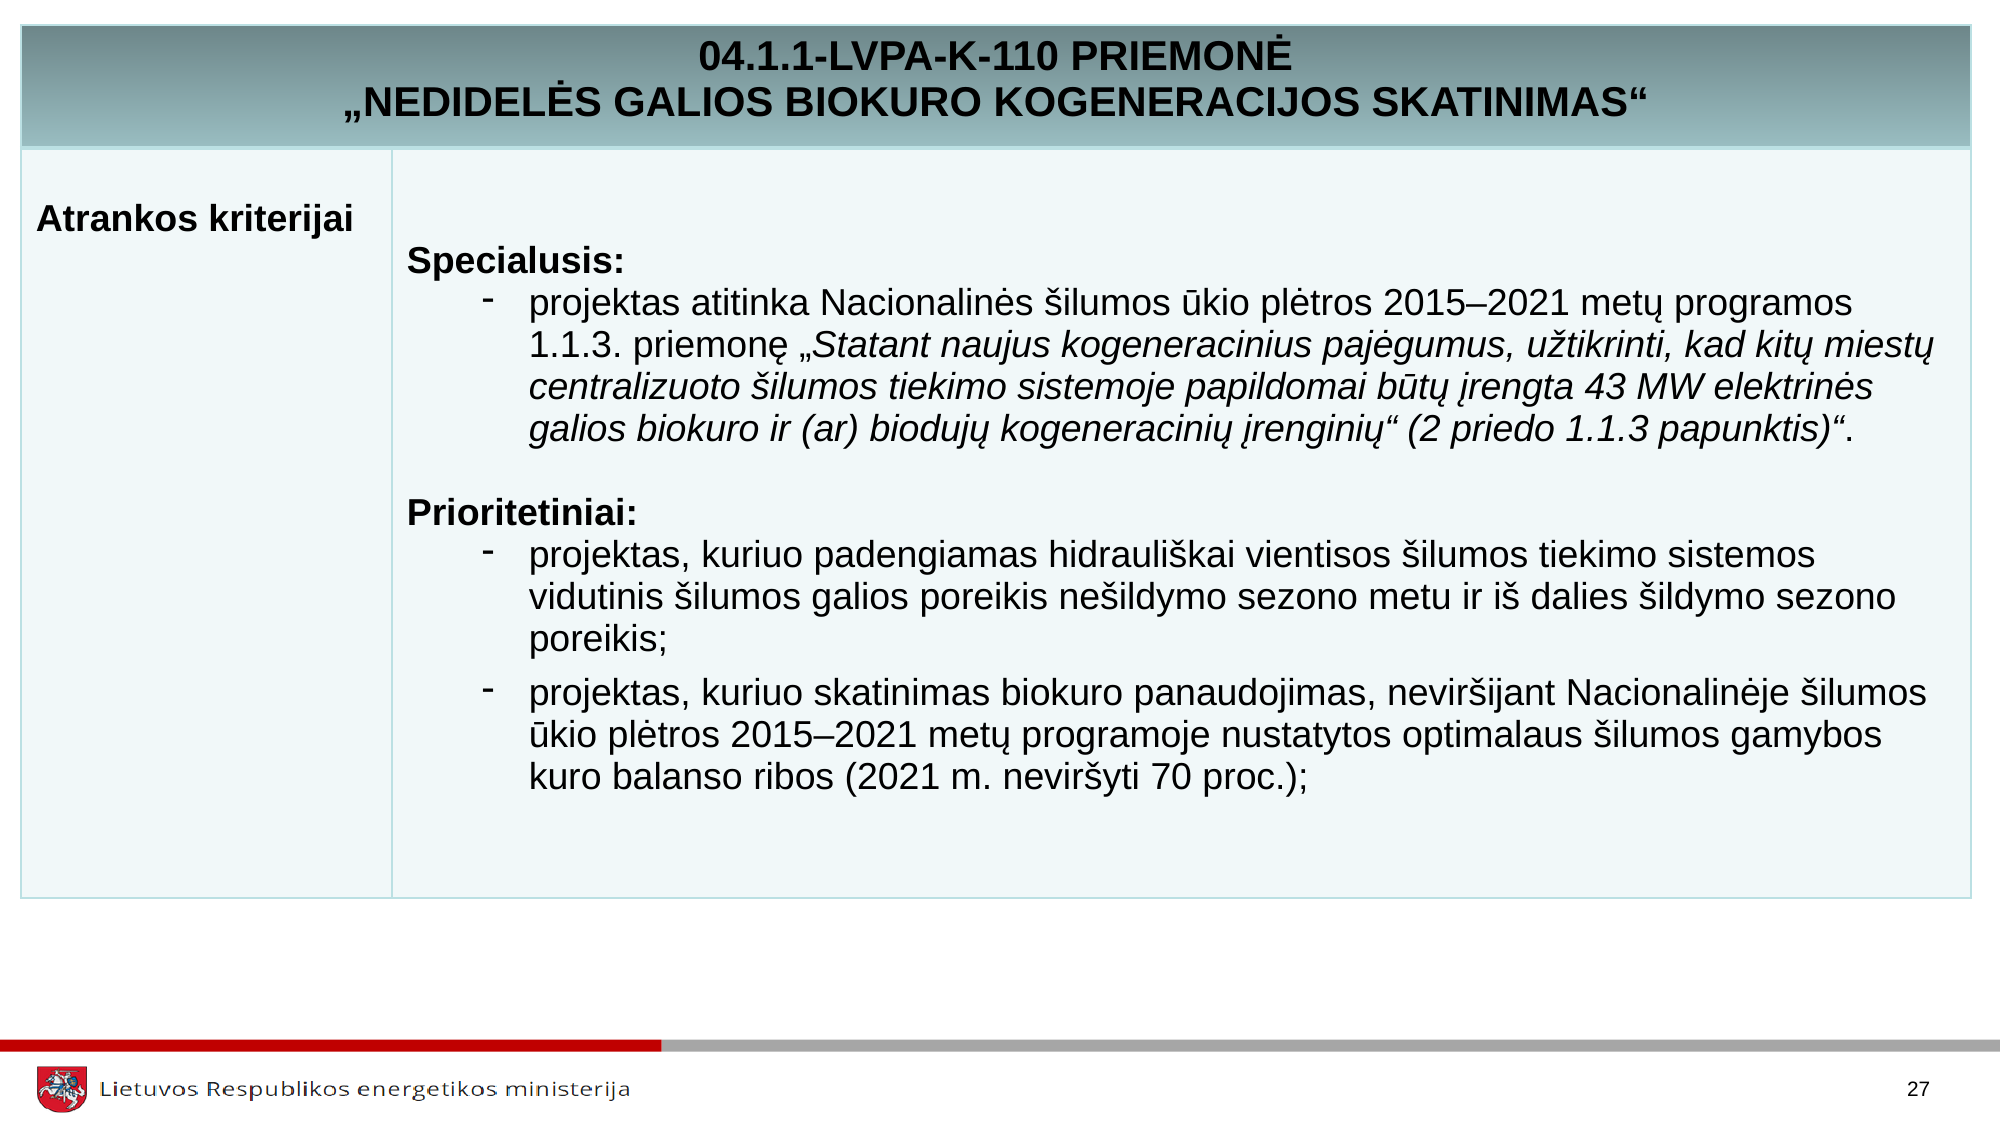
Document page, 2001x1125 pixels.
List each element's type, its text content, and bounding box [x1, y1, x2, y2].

table_cell Atrankos kriterijai [22, 150, 391, 897]
slide_number 27 [1478, 1051, 1945, 1125]
table_cell Specialusis: projektas atitinka Nacionalinės šilumos ūkio plėtros 2015–2021 metų programos 1.1.3. priemonę „Statant naujus kogeneracinius pajėgumus, užtikrinti, kad kitų miestų centralizuoto šilumos tiekimo sistemoje papildomai būtų įrengta 43 MW elektrinės galios biokuro ir (ar) biodujų kogeneracinių įrenginių“ (2 priedo 1.1.3 papunktis)“. Prioritetiniai: projektas, kuriuo padengiamas hidrauliškai vientisos šilumos tiekimo sistemos vidutinis šilumos galios poreikis nešildymo sezono metu ir iš dalies šildymo sezono poreikis; projektas, kuriuo skatinimas biokuro panaudojimas, neviršijant Nacionalinėje šilumos ūkio plėtros 2015–2021 metų programoje nustatytos optimalaus šilumos gamybos kuro balanso ribos (2021 m. neviršyti 70 proc.); [393, 150, 1970, 897]
picture [34, 1062, 646, 1113]
table_header 04.1.1-LVPA-K-110 priemonė „Nedidelės galios biokuro kogeneracijos skatinimas“ [22, 26, 1970, 146]
